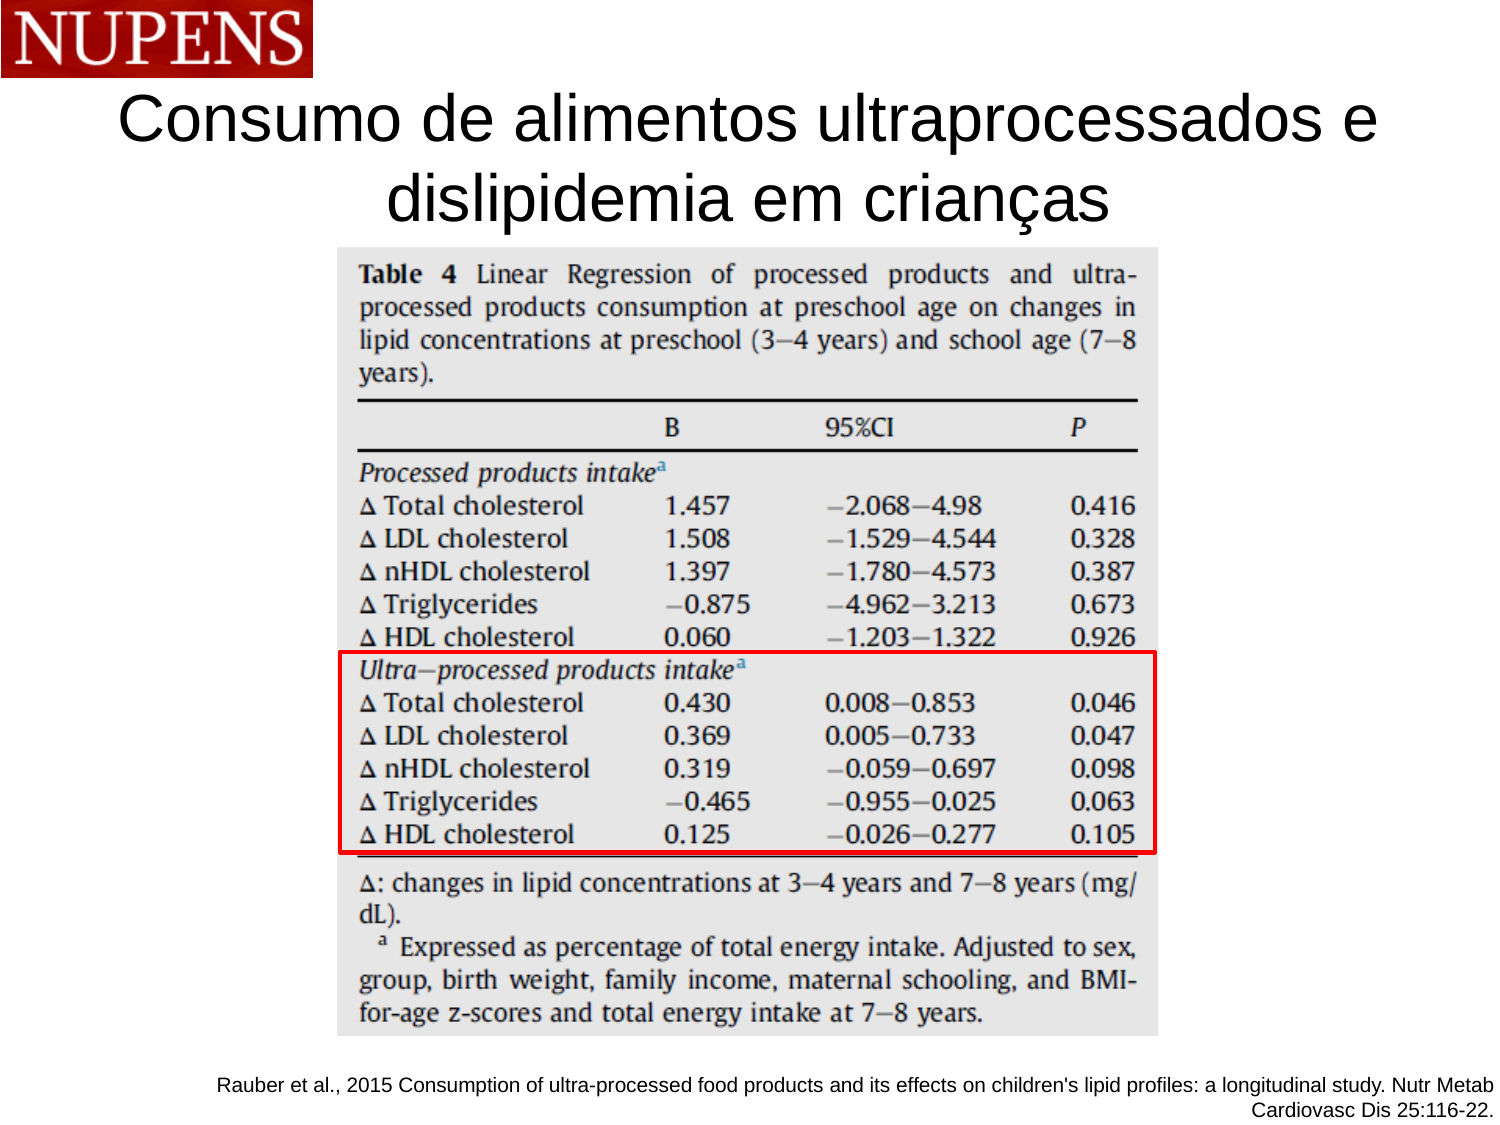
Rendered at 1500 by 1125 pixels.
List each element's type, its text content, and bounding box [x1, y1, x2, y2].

picture [1, 0, 314, 78]
title Consumo de alimentos ultraprocessados e dislipidemia em crianças [74, 61, 1425, 249]
text_box Rauber et al., 2015 Consumption of ultra-processed food products and its effects on children's lipid profiles: a longitudinal study. Nutr Metab Cardiovasc Dis 25:116-22. [135, 1063, 1500, 1125]
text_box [327, 238, 1171, 1036]
